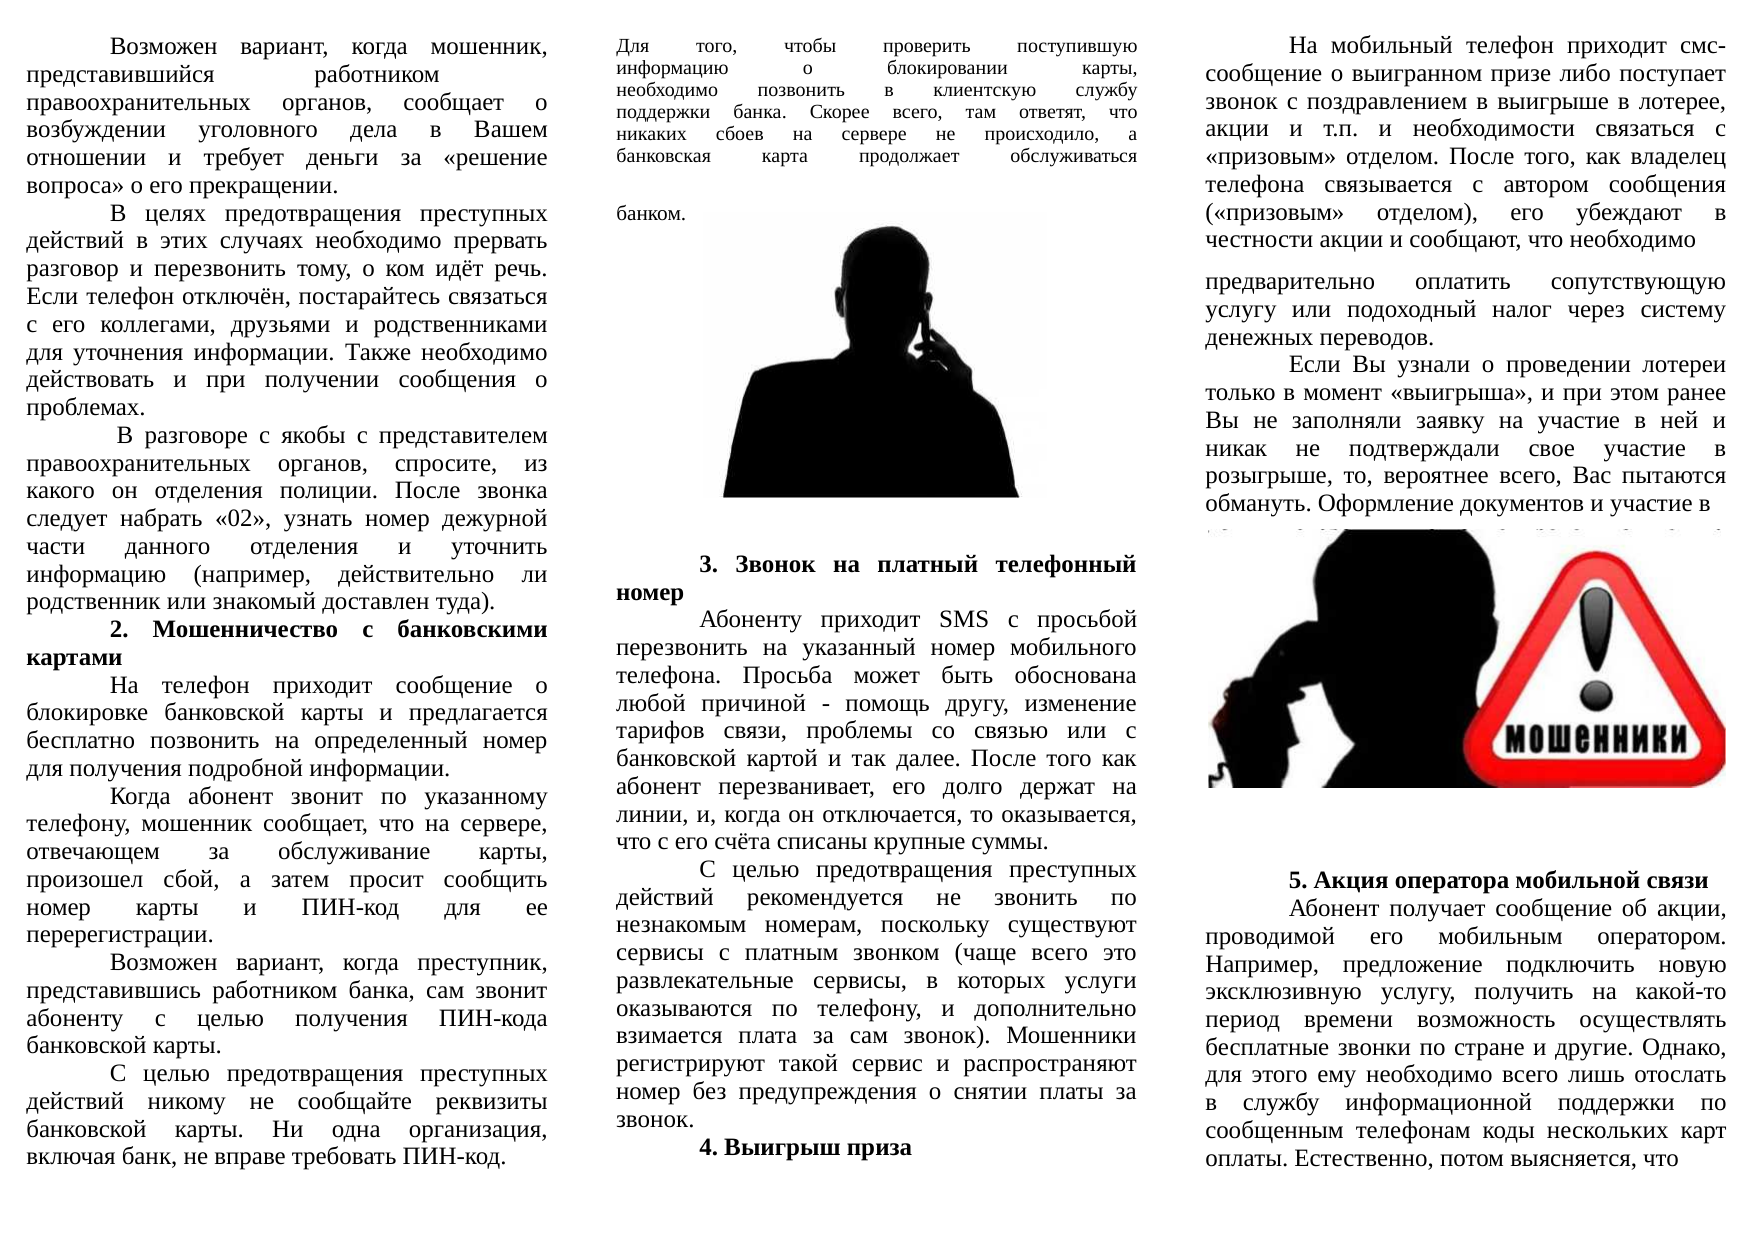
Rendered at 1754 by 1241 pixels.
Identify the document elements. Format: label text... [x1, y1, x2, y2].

text_box Возможен вариант, когда мошенник, представившийся работником правоохранительных органов, сообщает о возбуждении уголовного дела в Вашем отношении и требует деньги за «решение вопроса» о его прекращении. В целях предотвращения преступных действий в этих случаях необходимо прервать разговор и перезвонить тому, о ком идёт речь. Если телефон отключён, постарайтесь связаться с его коллегами, друзьями и родственниками для уточнения информации. Также необходимо действовать и при получении сообщения о проблемах. В разговоре с якобы с представителем правоохранительных органов, спросите, из какого он отделения полиции. После звонка следует набрать «02», узнать номер дежурной части данного отделения и уточнить информацию (например, действительно ли родственник или знакомый доставлен туда). 2. Мошенничество с банковскими картами На телефон приходит сообщение о блокировке банковской карты и предлагается бесплатно позвонить на определенный номер для получения подробной информации. Когда абонент звонит по указанному телефону, мошенник сообщает, что на сервере, отвечающем за обслуживание карты, произошел сбой, а затем просит сообщить номер карты и ПИН-код для ее перерегистрации. Возможен вариант, когда преступник, представившись работником банка, сам звонит абоненту с целью получения ПИН-кода банковской карты. С целью предотвращения преступных действий никому не сообщайте реквизиты банковской карты. Ни одна организация, включая банк, не вправе требовать ПИН-код. [26, 32, 549, 1211]
text_box банком. [616, 201, 699, 225]
text_box предварительно оплатить сопутствующую услугу или подоходный налог через систему денежных переводов. Если Вы узнали о проведении лотереи только в момент «выигрыша», и при этом ранее Вы не заполняли заявку на участие в ней и никак не подтверждали свое участие в розыгрыше, то, вероятнее всего, Вас пытаются обмануть. Оформление документов и участие в [1205, 267, 1727, 520]
text_box 5. Акция оператора мобильной связи Абонент получает сообщение об акции, проводимой его мобильным оператором. Например, предложение подключить новую эксклюзивную услугу, получить на какой-то период времени возможность осуществлять бесплатные звонки по стране и другие. Однако, для этого ему необходимо всего лишь отослать в службу информационной поддержки по сообщенным телефонам коды нескольких карт оплаты. Естественно, потом выясняется, что [1205, 866, 1728, 1181]
picture [1208, 529, 1726, 788]
text_box 3. Звонок на платный телефонный номер Абоненту приходит SMS с просьбой перезвонить на указанный номер мобильного телефона. Просьба может быть обоснована любой причиной - помощь другу, изменение тарифов связи, проблемы со связью или с банковской картой и так далее. После того как абонент перезванивает, его долго держат на линии, и, когда он отключается, то оказывается, что с его счёта списаны крупные суммы. С целью предотвращения преступных действий рекомендуется не звонить по незнакомым номерам, поскольку существуют сервисы с платным звонком (чаще всего это развлекательные сервисы, в которых услуги оказываются по телефону, и дополнительно взимается плата за сам звонок). Мошенники регистрируют такой сервис и распространяют номер без предупреждения о снятии платы за звонок. 4. Выигрыш приза [616, 549, 1138, 1183]
text_box Для того, чтобы проверить поступившую информацию о блокировании карты, необходимо позвонить в клиентскую службу поддержки банка. Скорее всего, там ответят, что никаких сбоев на сервере не происходило, а банковская карта продолжает обслуживаться [616, 34, 1138, 202]
text_box На мобильный телефон приходит смс- сообщение о выигранном призе либо поступает звонок с поздравлением в выигрыше в лотерее, акции и т.п. и необходимости связаться с «призовым» отделом. После того, как владелец телефона связывается с автором сообщения («призовым» отделом), его убеждают в честности акции и сообщают, что необходимо [1205, 31, 1727, 261]
picture [703, 212, 1048, 498]
